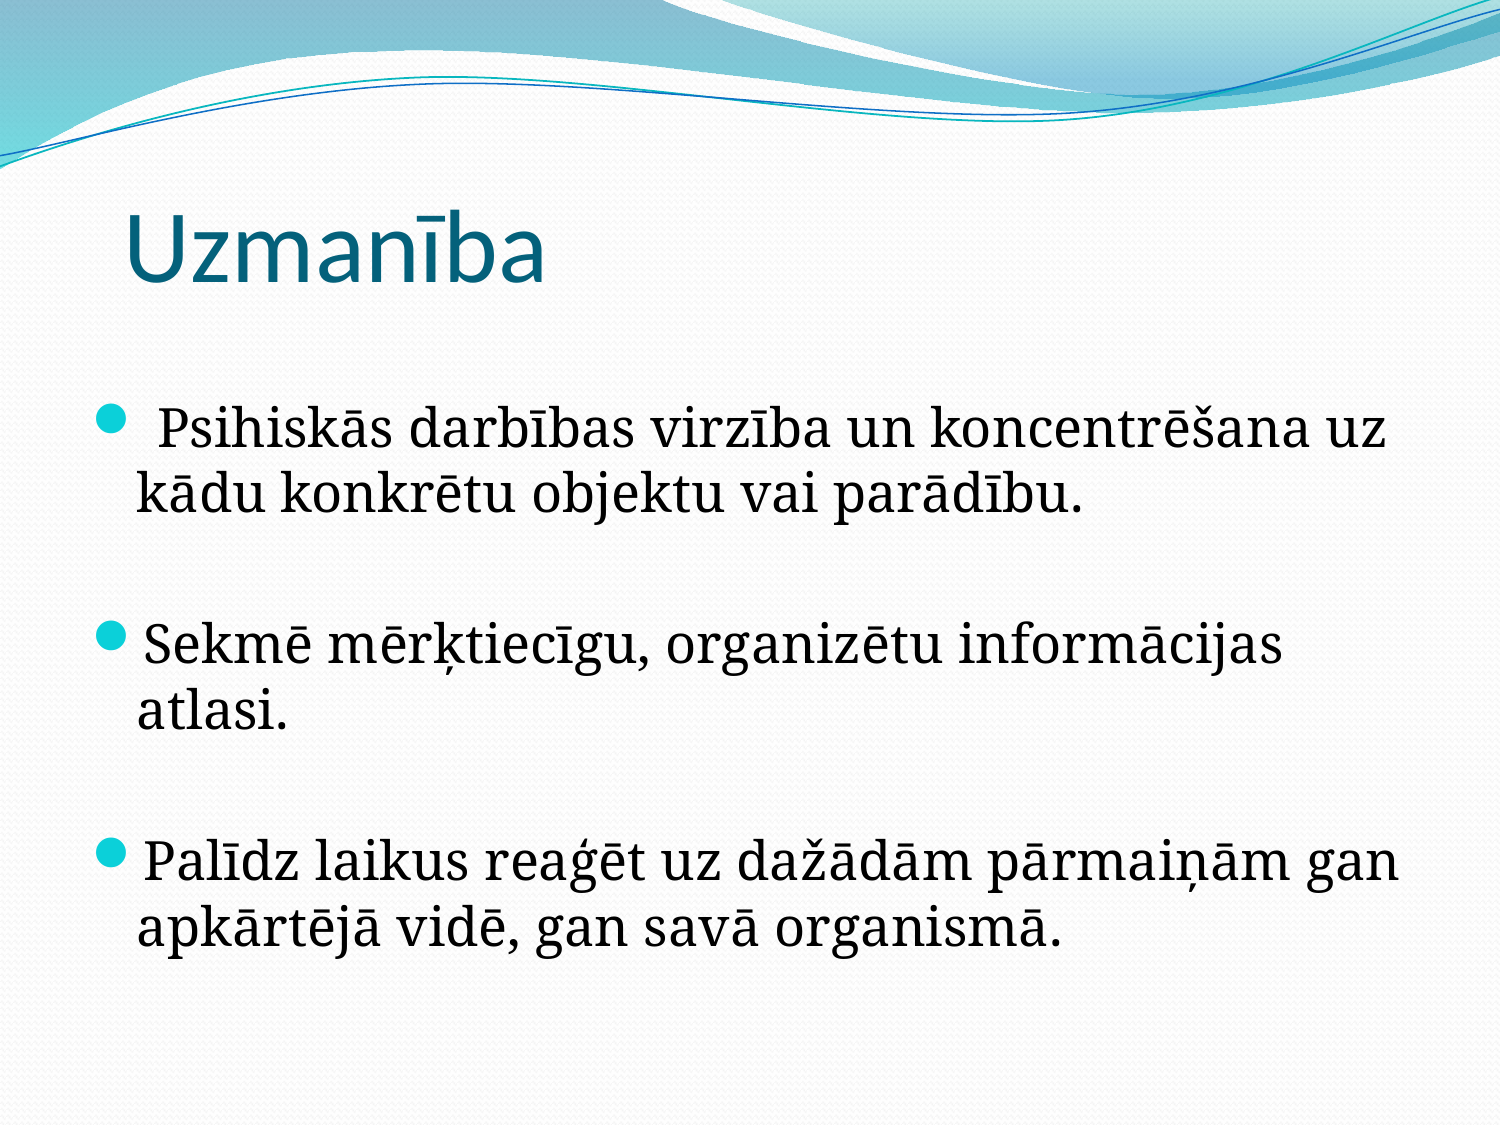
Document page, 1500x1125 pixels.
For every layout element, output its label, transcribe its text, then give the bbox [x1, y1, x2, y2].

list Psihiskās darbības virzība un koncentrēšana uz kādu konkrētu objektu vai parādību. Sekmē mērķtiecīgu, organizētu informācijas atlasi. Palīdz laikus reaģēt uz dažādām pārmaiņām gan apkārtējā vidē, gan savā organismā. [76, 385, 1428, 1106]
title Uzmanība [123, 115, 1330, 304]
